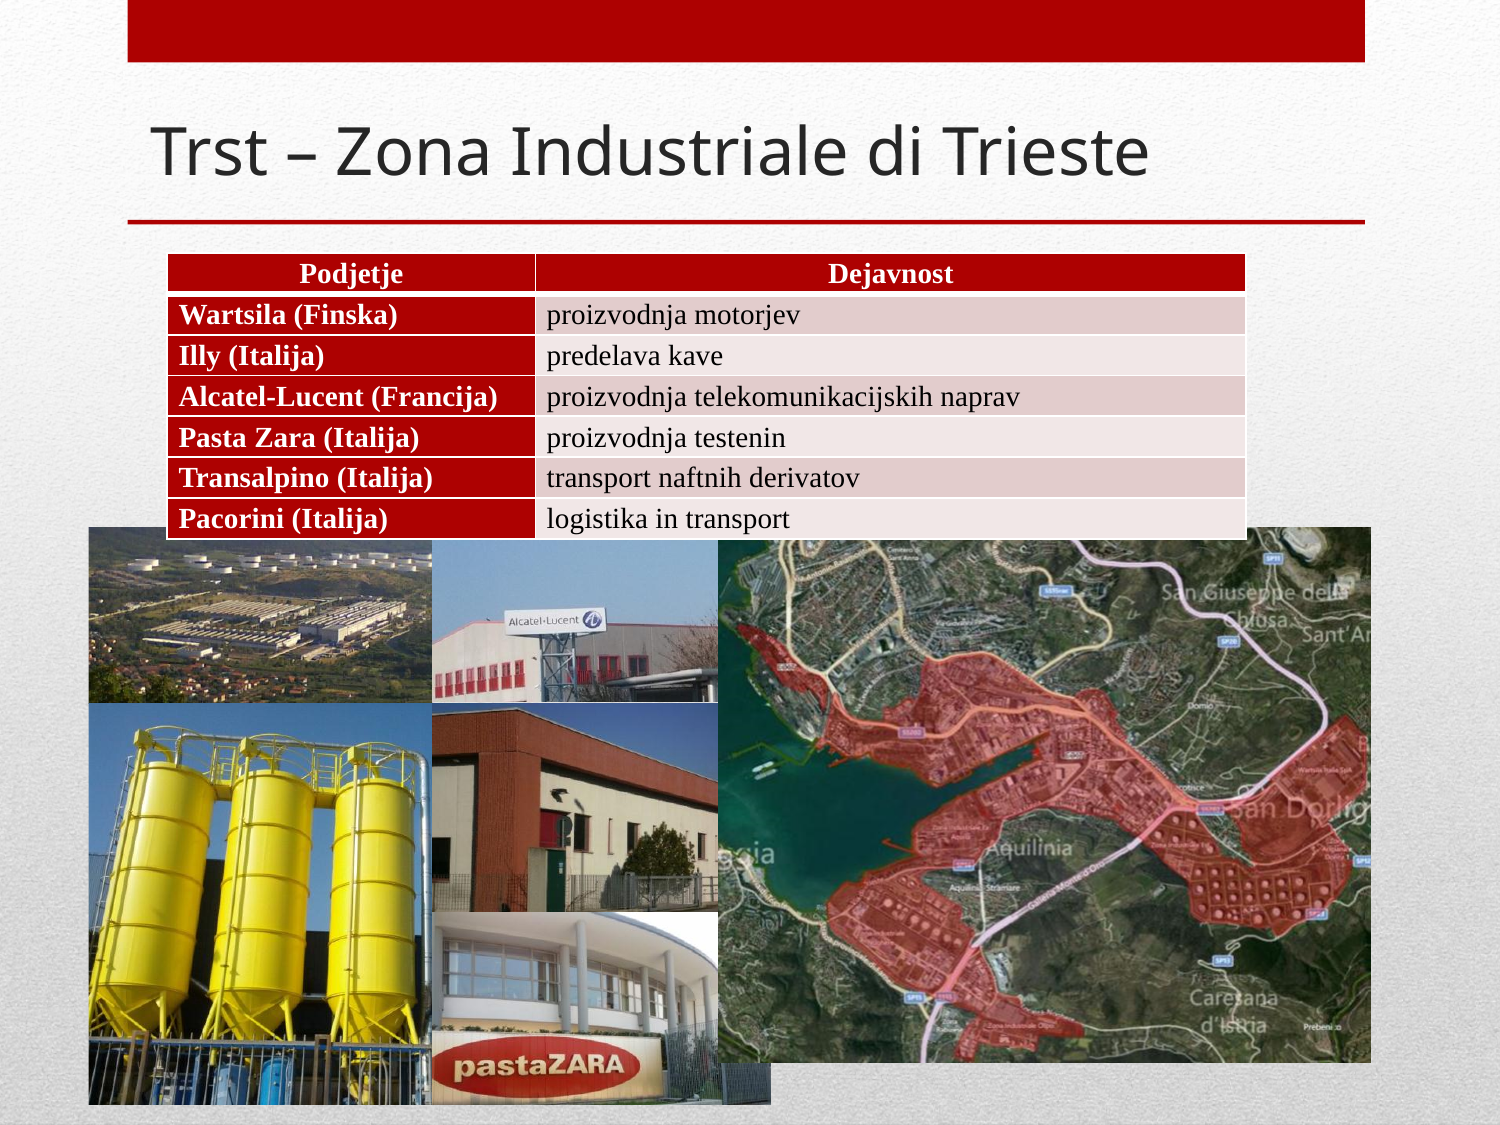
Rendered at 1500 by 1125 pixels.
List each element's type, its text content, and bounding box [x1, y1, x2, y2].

table_cell proizvodnja telekomunikacijskih naprav [536, 376, 1245, 415]
table_cell Alcatel-Lucent (Francija) [168, 376, 535, 415]
table_cell Wartsila (Finska) [168, 297, 535, 334]
table_cell transport naftnih derivatov [536, 458, 1245, 497]
table_header Podjetje [168, 254, 535, 291]
picture [87, 526, 1372, 1125]
table_cell Transalpino (Italija) [168, 458, 535, 497]
table_cell proizvodnja motorjev [536, 297, 1245, 334]
table_header Dejavnost [536, 254, 1245, 291]
table_cell predelava kave [536, 336, 1245, 375]
table_cell Pasta Zara (Italija) [168, 417, 535, 456]
title Trst – Zona Industriale di Trieste [135, 78, 1341, 197]
table_cell logistika in transport [536, 499, 1245, 526]
table_cell Pacorini (Italija) [168, 499, 535, 526]
table_cell proizvodnja testenin [536, 417, 1245, 456]
table_cell Illy (Italija) [168, 336, 535, 375]
